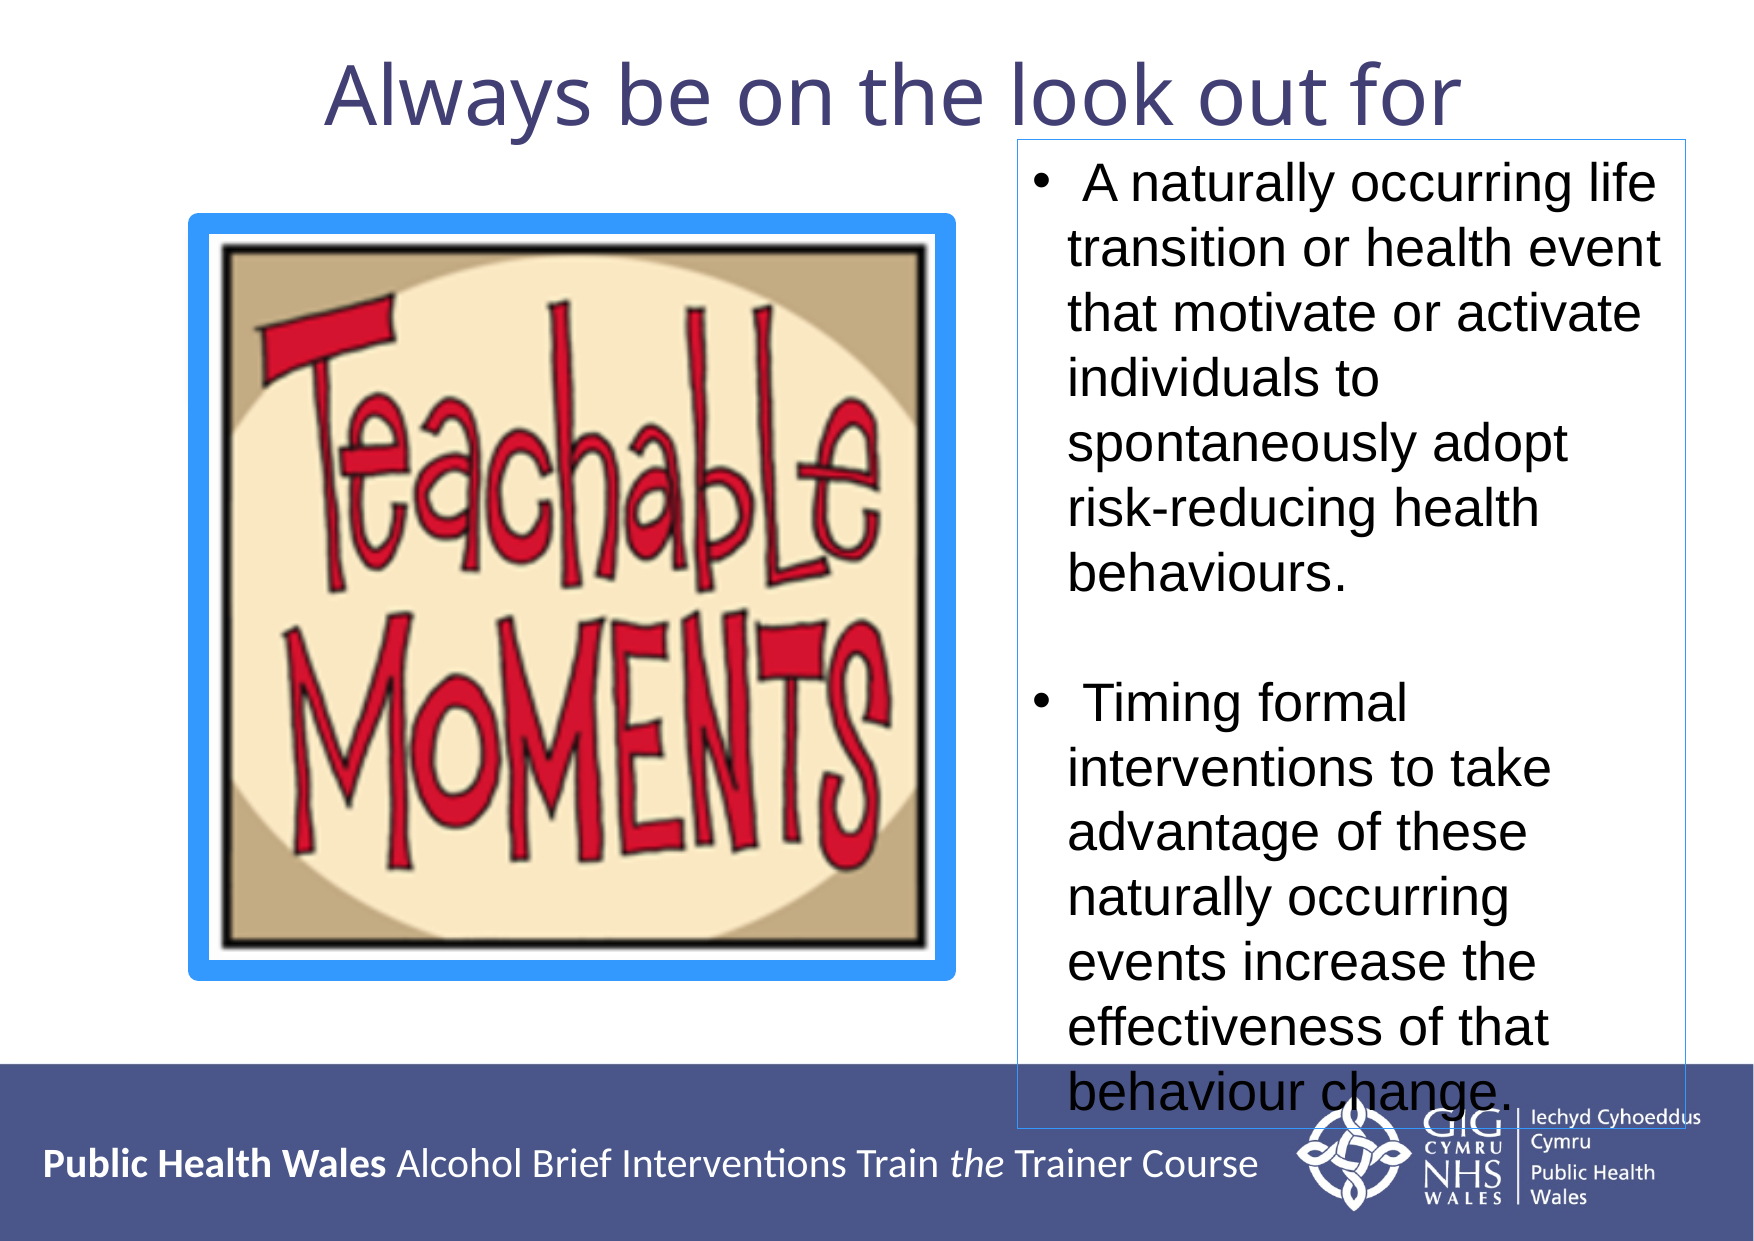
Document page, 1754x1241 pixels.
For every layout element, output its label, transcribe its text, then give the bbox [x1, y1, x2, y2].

picture [0, 0, 1754, 1241]
text_box A naturally occurring life transition or health event that motivate or activate individuals to spontaneously adopt risk-reducing health behaviours. Timing formal interventions to take advantage of these naturally occurring events increase the effectiveness of that behaviour change. [1017, 139, 1686, 1129]
text_box Always be on the look out for [79, 34, 1709, 164]
